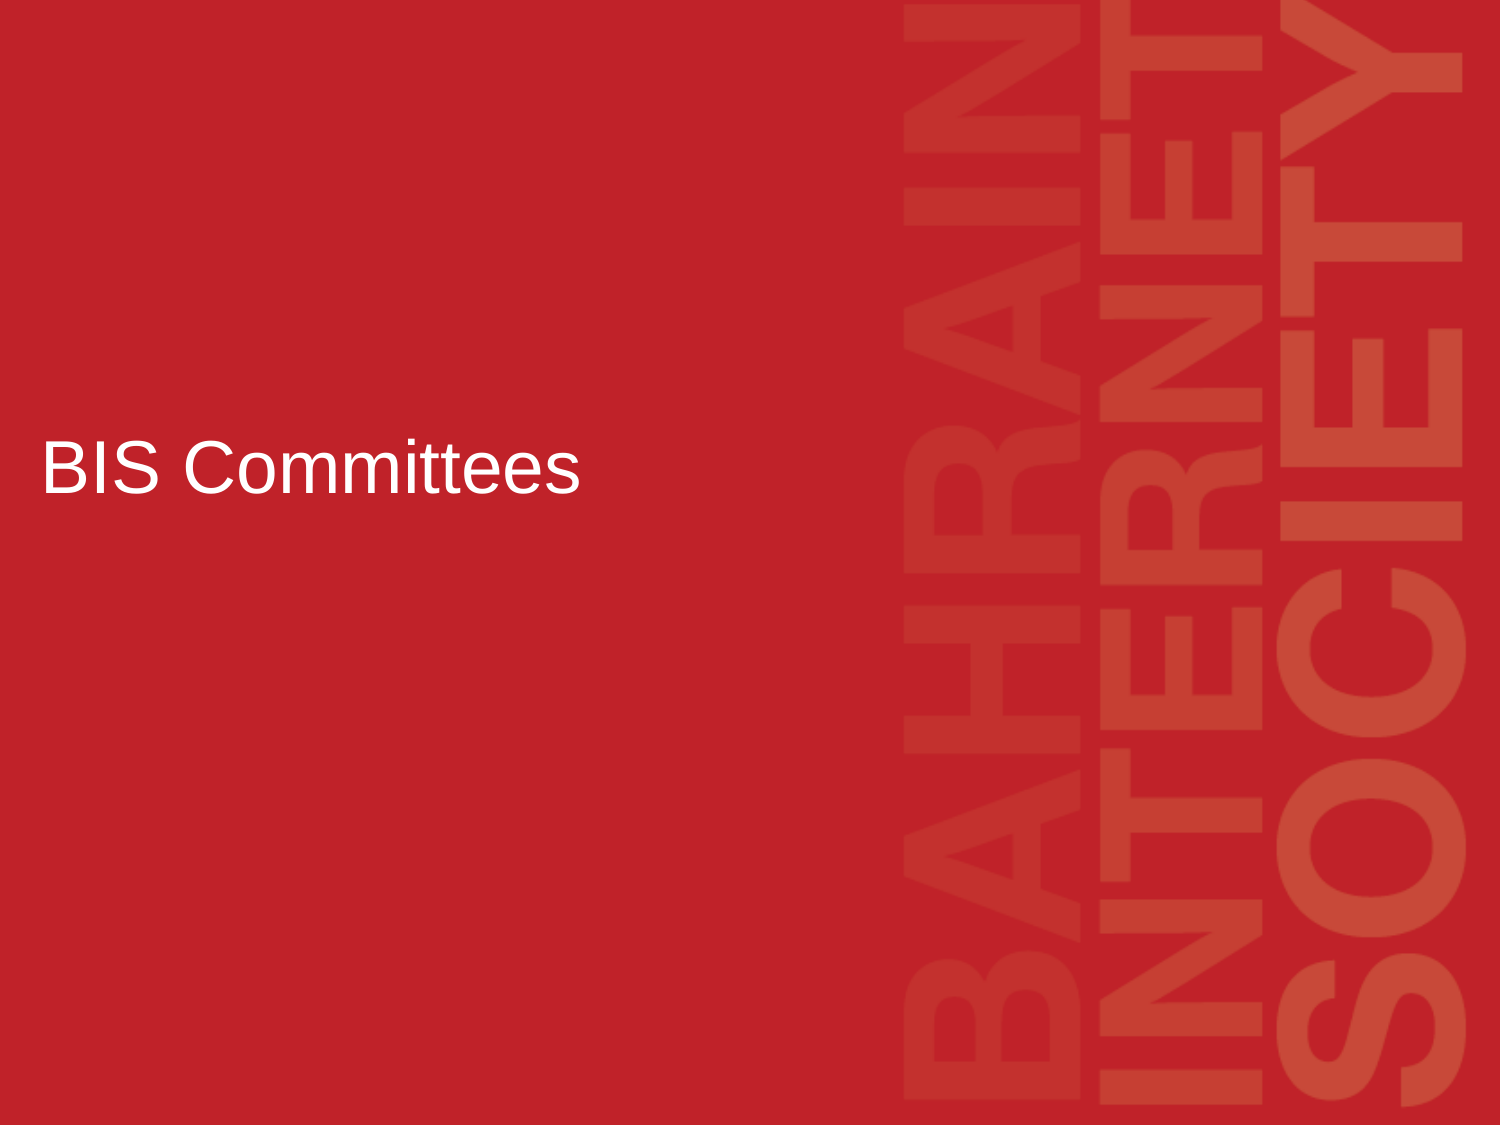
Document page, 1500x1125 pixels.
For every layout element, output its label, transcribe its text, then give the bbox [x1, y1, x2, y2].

picture [0, 0, 1500, 1125]
title BIS Committees [27, 375, 888, 563]
